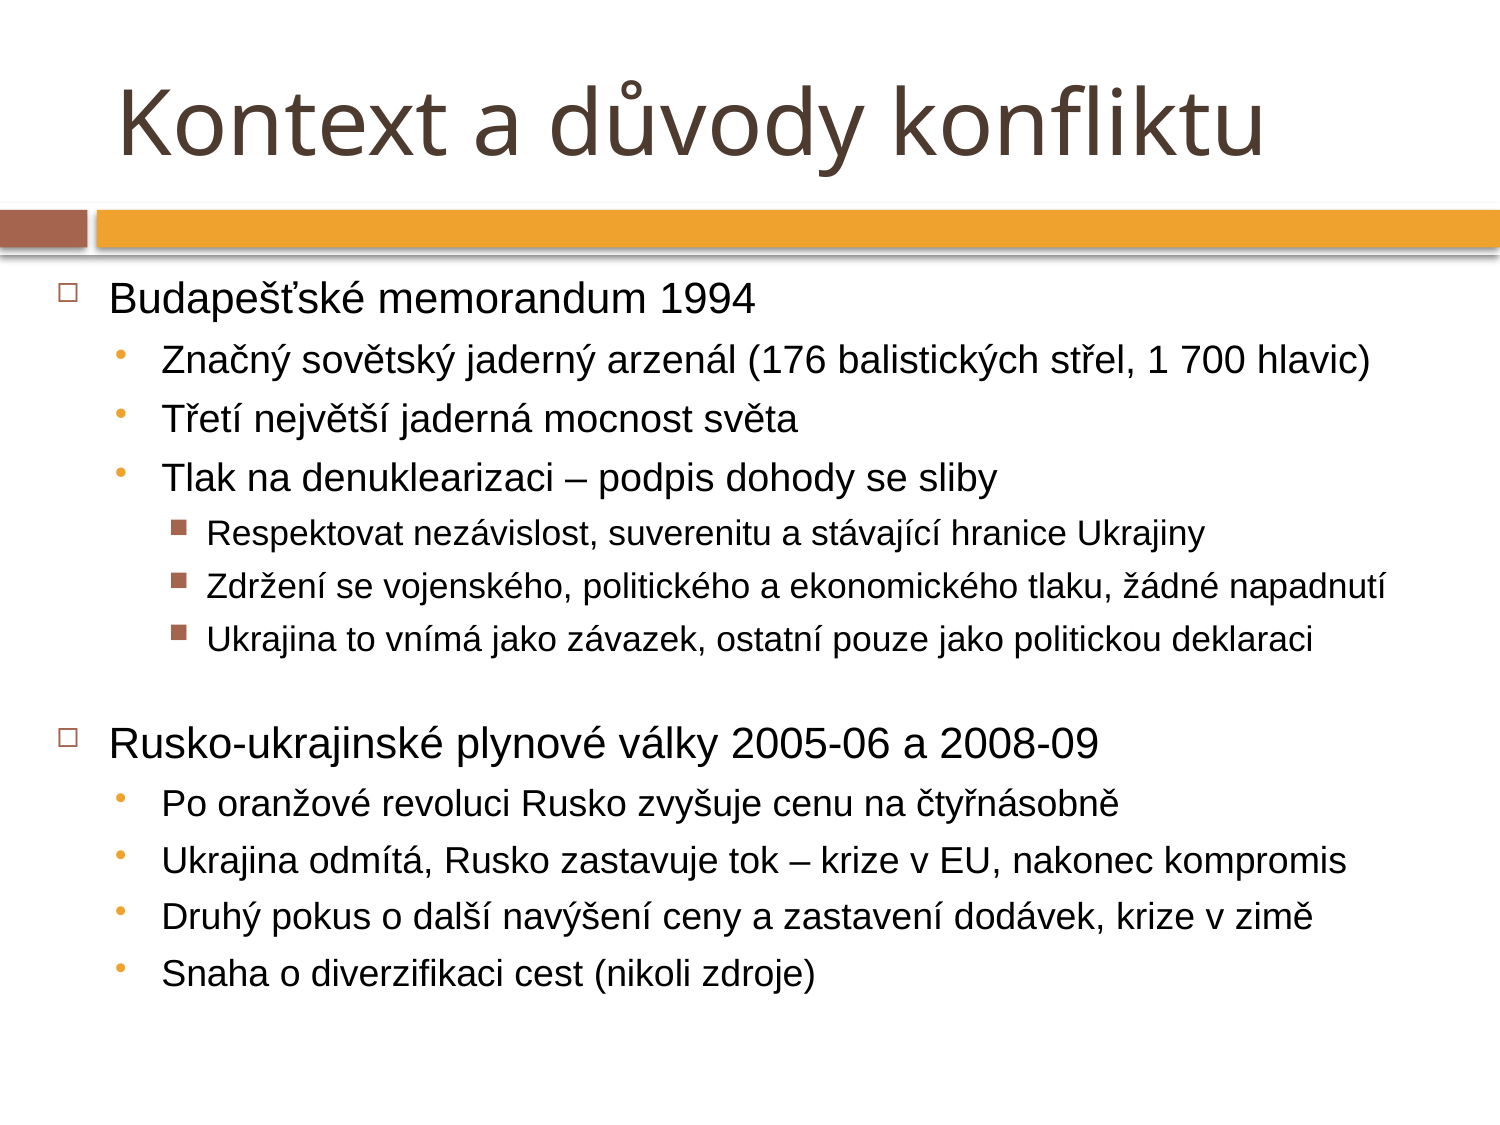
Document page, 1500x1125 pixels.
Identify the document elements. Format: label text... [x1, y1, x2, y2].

title Kontext a důvody konfliktu [100, 37, 1438, 200]
list Budapešťské memorandum 1994 Značný sovětský jaderný arzenál (176 balistických střel, 1 700 hlavic) Třetí největší jaderná mocnost světa Tlak na denuklearizaci – podpis dohody se sliby Respektovat nezávislost, suverenitu a stávající hranice Ukrajiny Zdržení se vojenského, politického a ekonomického tlaku, žádné napadnutí Ukrajina to vnímá jako závazek, ostatní pouze jako politickou deklaraci Rusko-ukrajinské plynové války 2005-06 a 2008-09 Po oranžové revoluci Rusko zvyšuje cenu na čtyřnásobně Ukrajina odmítá, Rusko zastavuje tok – krize v EU, nakonec kompromis Druhý pokus o další navýšení ceny a zastavení dodávek, krize v zimě Snaha o diverzifikaci cest (nikoli zdroje) [41, 262, 1438, 1088]
